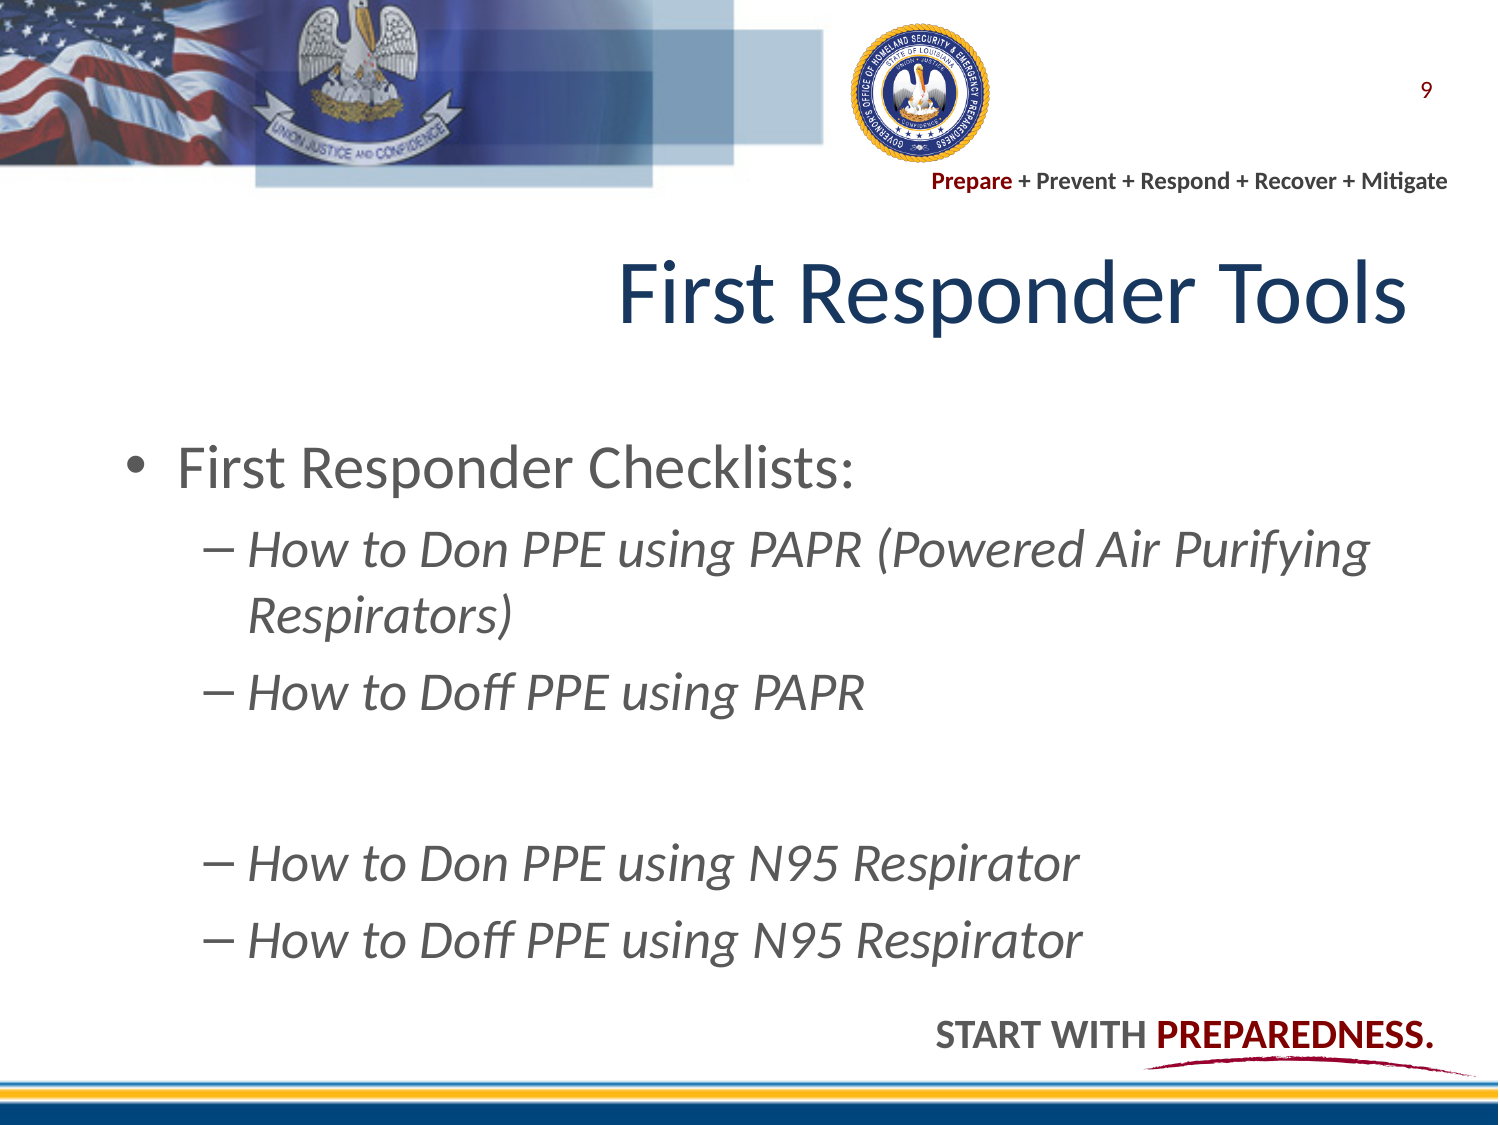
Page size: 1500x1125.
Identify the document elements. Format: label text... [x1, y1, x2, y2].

title First Responder Tools [75, 212, 1425, 361]
list First Responder Checklists: How to Don PPE using PAPR (Powered Air Purifying Respirators) How to Doff PPE using PAPR How to Don PPE using N95 Respirator How to Doff PPE using N95 Respirator [75, 418, 1425, 981]
slide_number 9 [845, 31, 1448, 147]
picture [0, 0, 1498, 1125]
